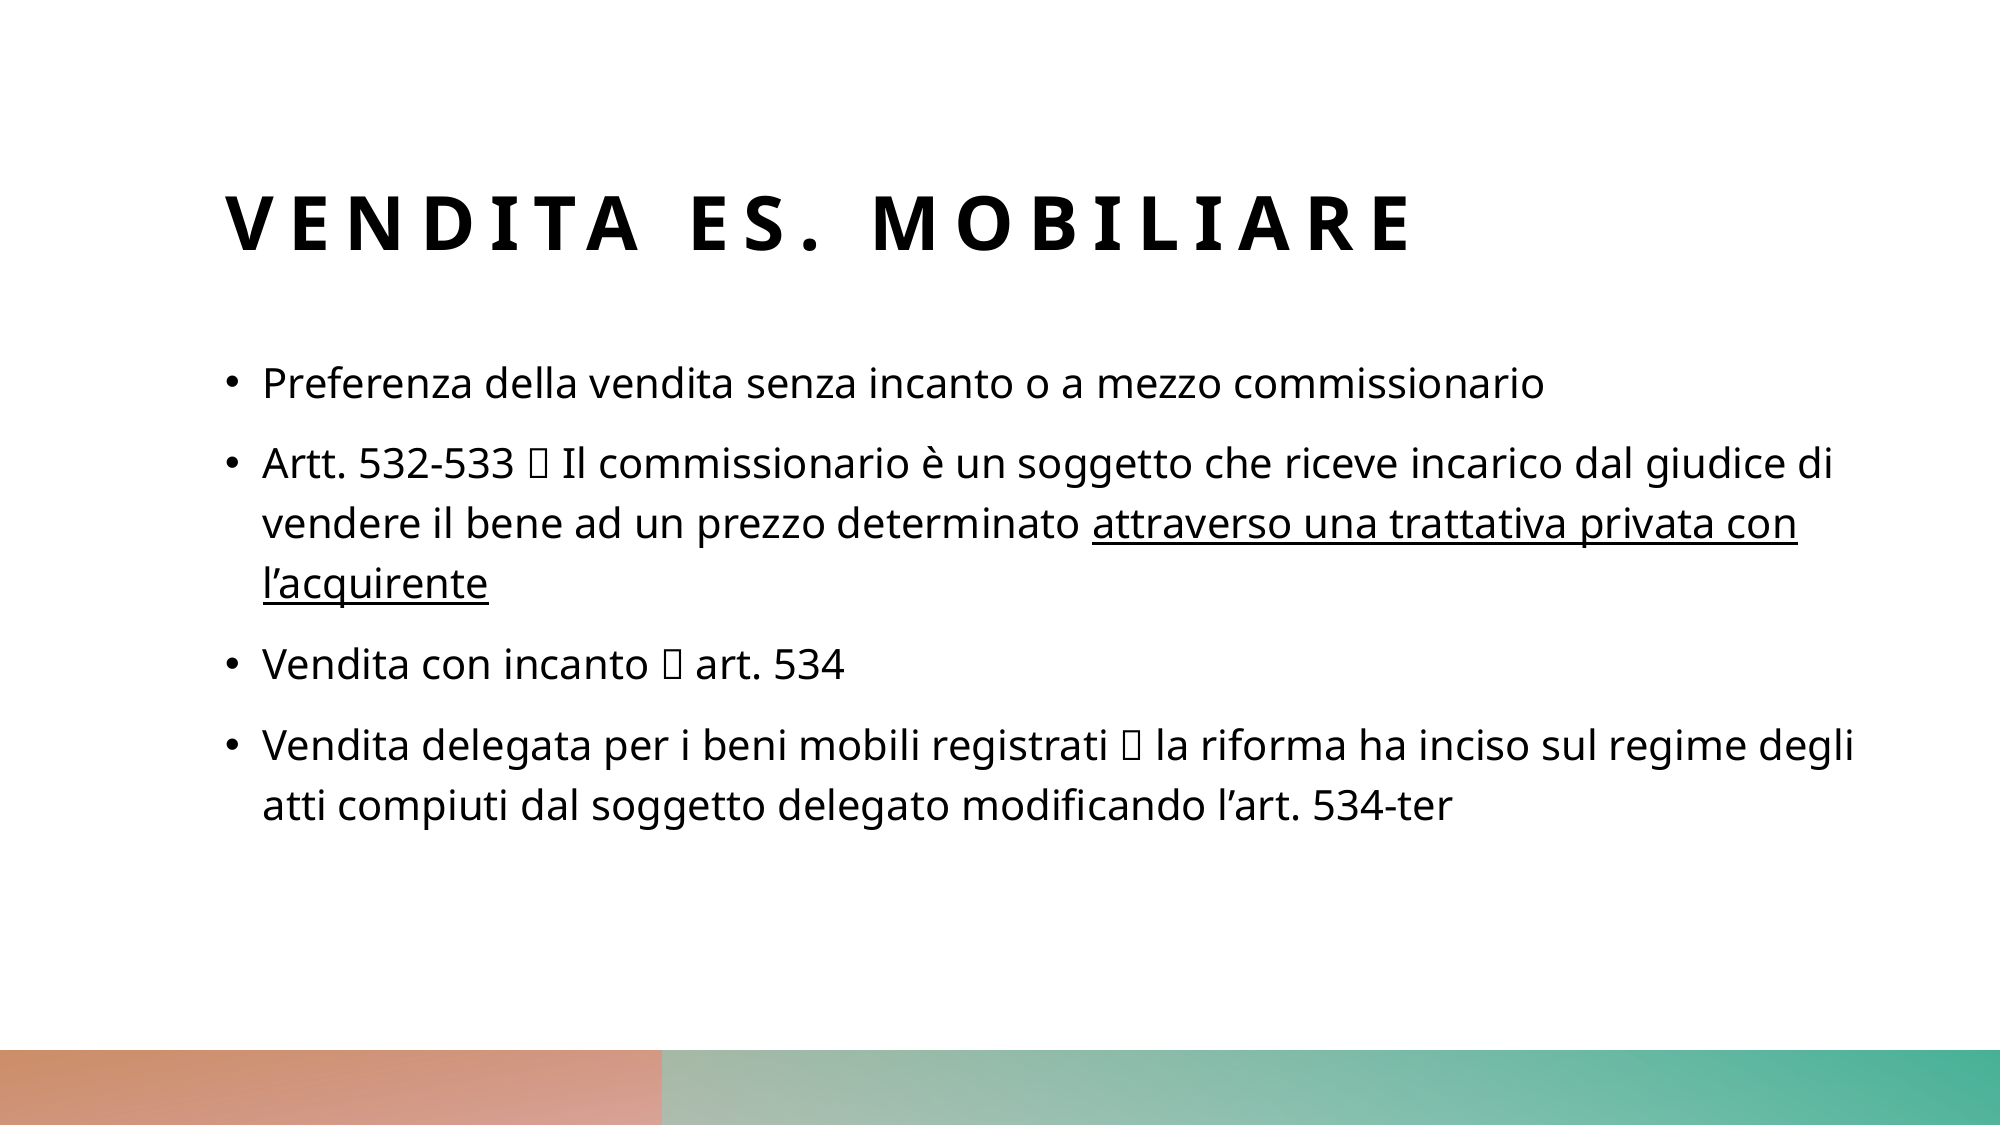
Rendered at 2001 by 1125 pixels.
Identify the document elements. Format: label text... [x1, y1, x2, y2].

list Preferenza della vendita senza incanto o a mezzo commissionario Artt. 532-533  Il commissionario è un soggetto che riceve incarico dal giudice di vendere il bene ad un prezzo determinato attraverso una trattativa privata con l’acquirente Vendita con incanto  art. 534 Vendita delegata per i beni mobili registrati  la riforma ha inciso sul regime degli atti compiuti dal soggetto delegato modificando l’art. 534-ter [225, 346, 1905, 996]
title Vendita es. mobiliare [225, 130, 1905, 266]
